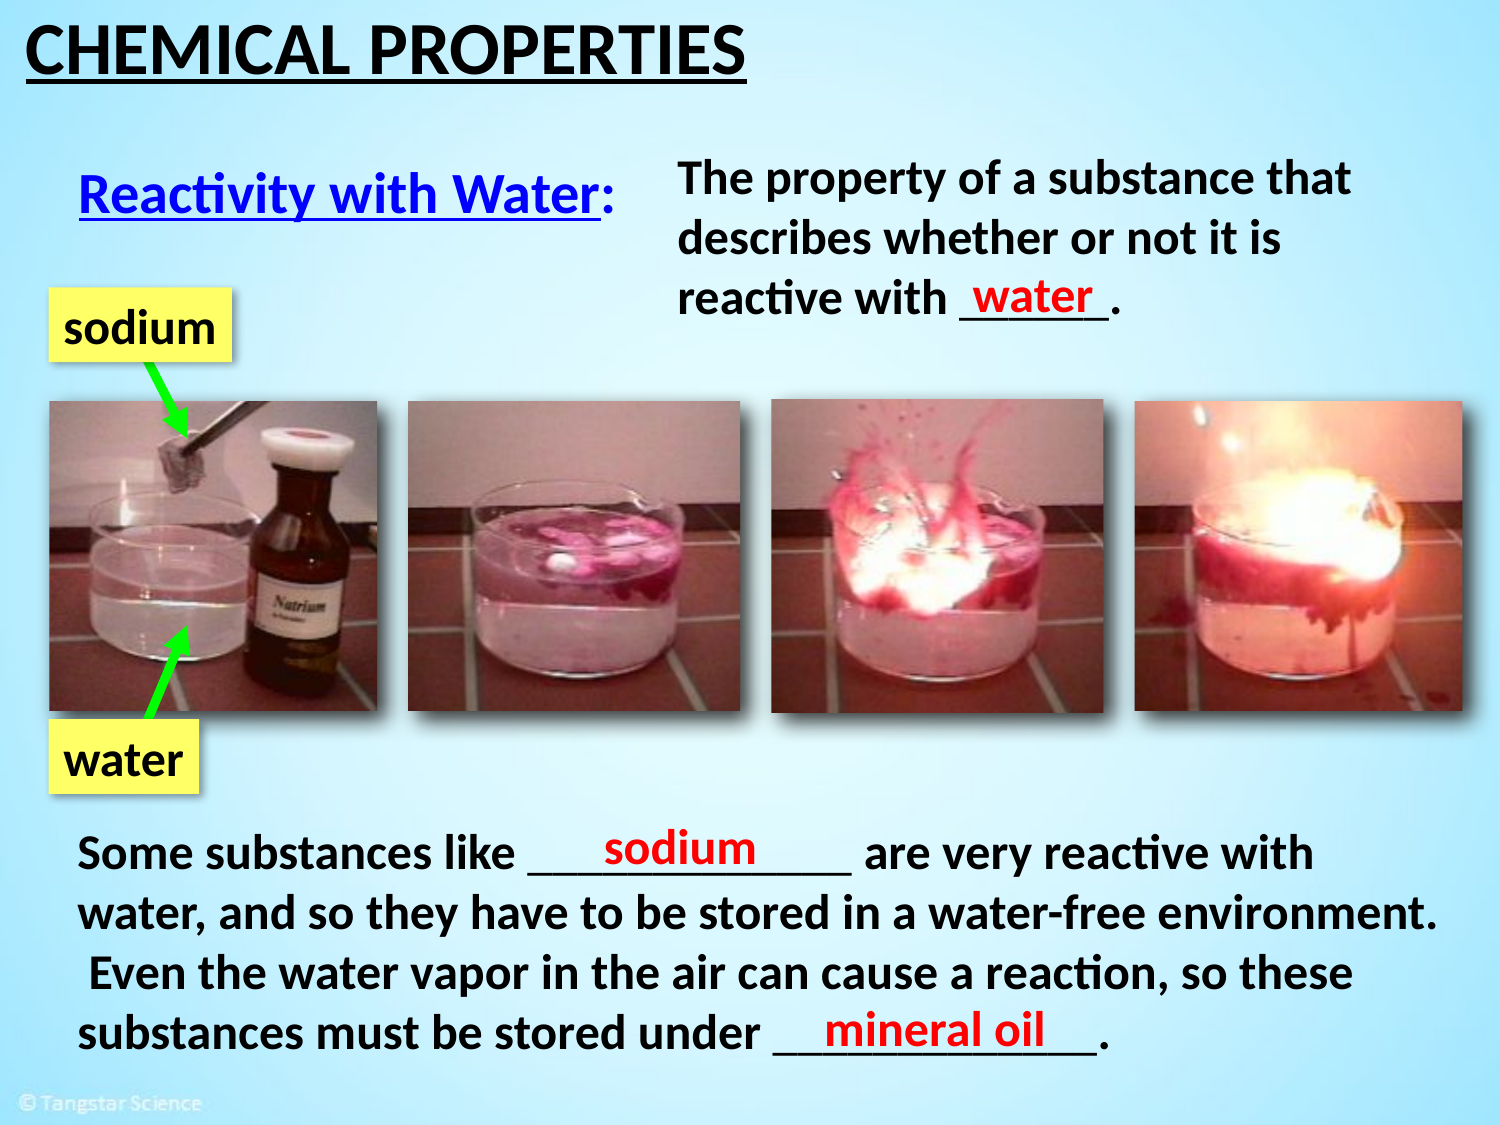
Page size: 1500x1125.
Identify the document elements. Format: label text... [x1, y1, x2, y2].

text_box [47, 624, 201, 796]
text_box CHEMICAL PROPERTIES [10, 0, 763, 97]
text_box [47, 287, 234, 439]
text_box mineral oil [809, 988, 1061, 1064]
text_box Reactivity with Water: [63, 147, 632, 233]
text_box Some substances like _____________ are very reactive with water, and so they have to be stored in a water-free environment. Even the water vapor in the air can cause a reaction, so these substances must be stored under _____________. [62, 812, 1463, 1068]
text_box The property of a substance that describes whether or not it is reactive with ______. [662, 137, 1450, 333]
picture [0, 0, 1500, 1125]
text_box sodium [589, 807, 773, 883]
text_box water [957, 254, 1109, 330]
